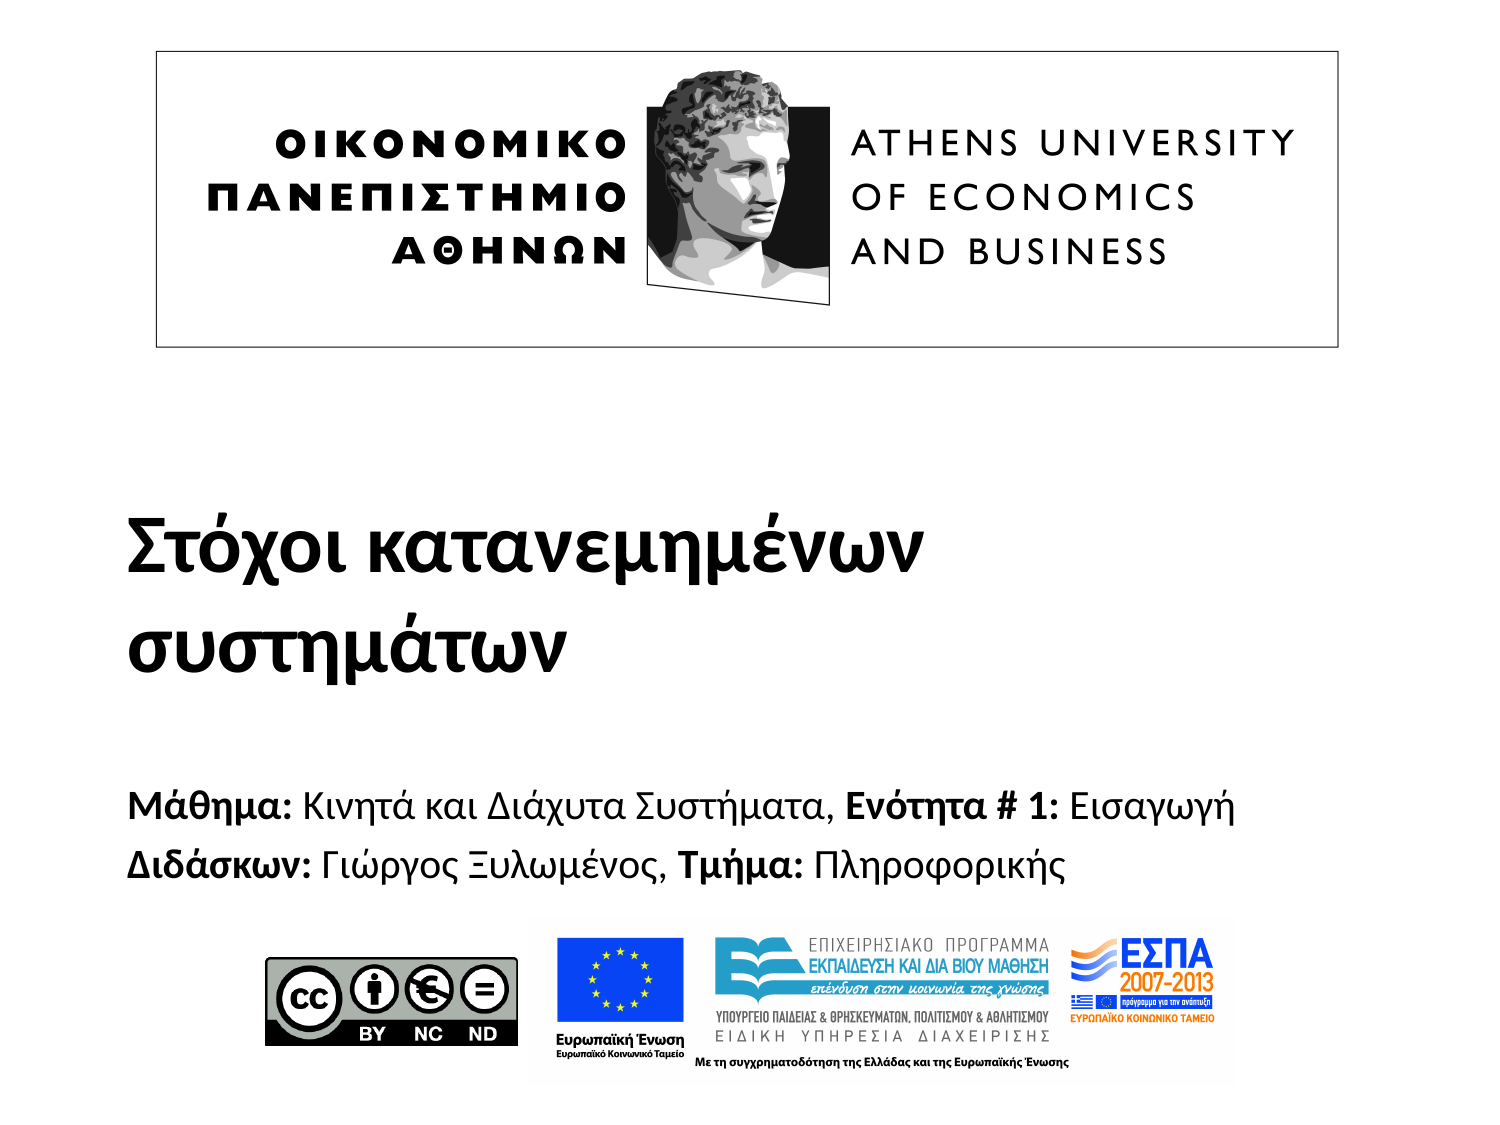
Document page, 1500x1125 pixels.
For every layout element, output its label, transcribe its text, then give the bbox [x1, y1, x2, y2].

list Μάθημα: Κινητά και Διάχυτα Συστήματα, Ενότητα # 1: Εισαγωγή Διδάσκων: Γιώργος Ξυλωμένος, Τμήμα: Πληροφορικής [112, 706, 1388, 953]
title Στόχοι κατανεμημένων συστημάτων [112, 481, 1388, 706]
picture [528, 916, 1237, 1086]
picture [265, 957, 518, 1046]
picture [147, 42, 1347, 356]
